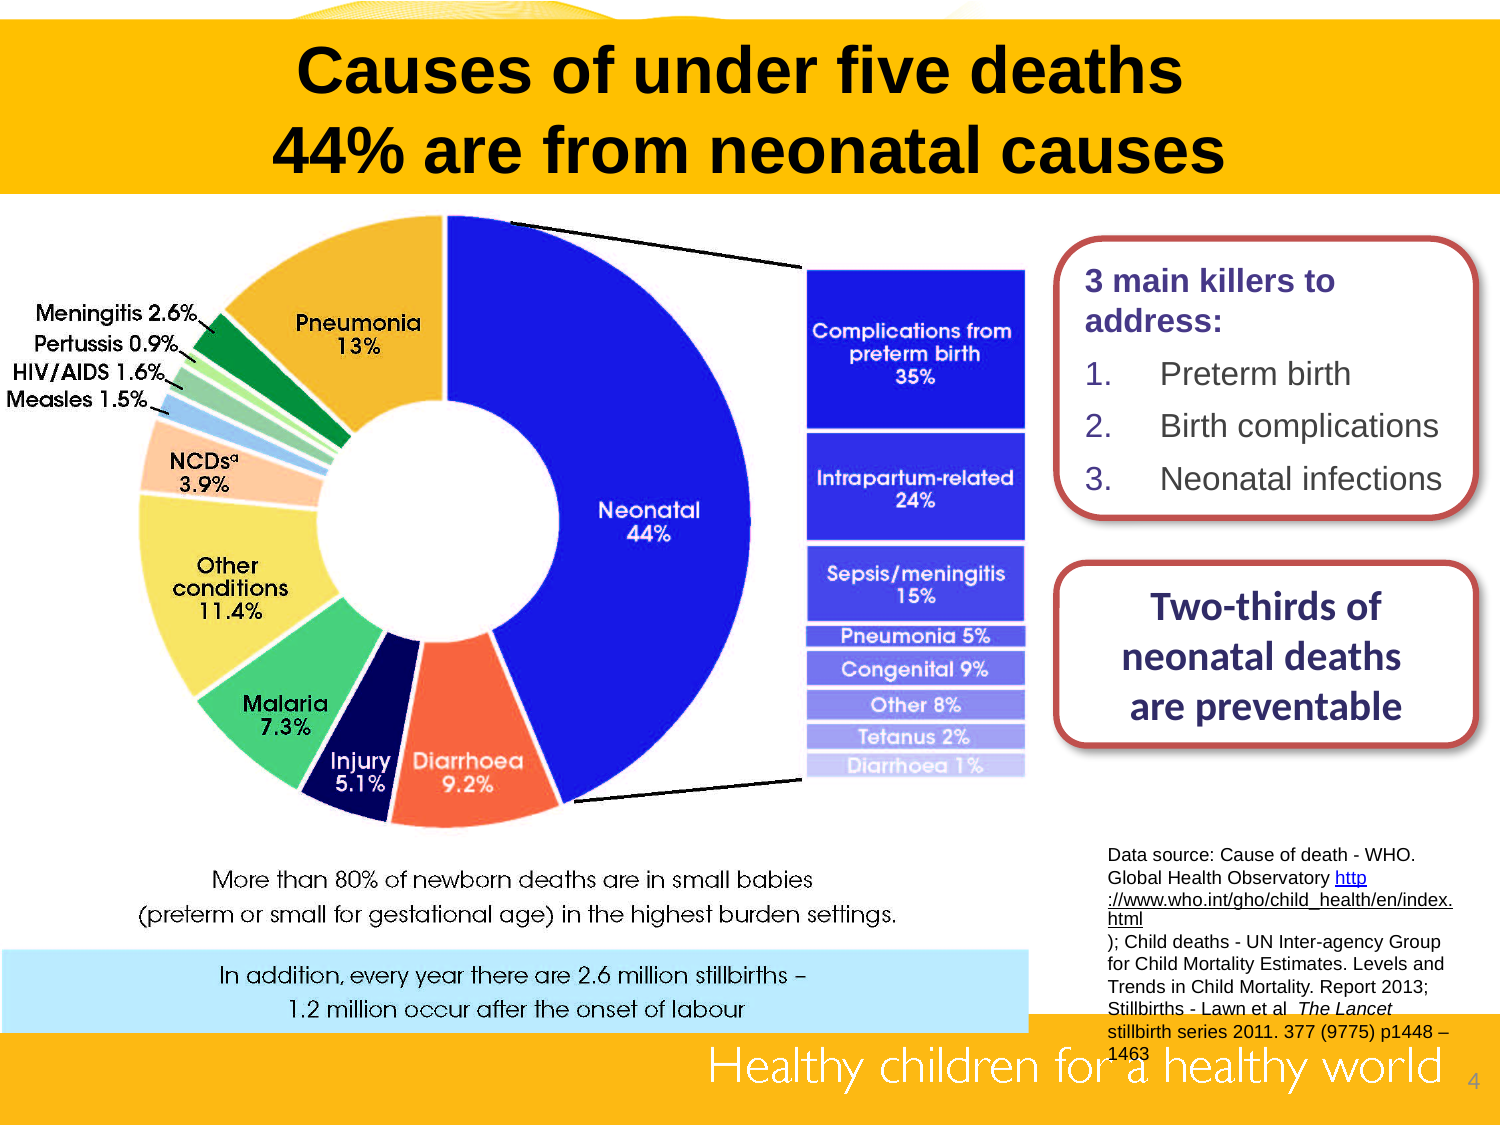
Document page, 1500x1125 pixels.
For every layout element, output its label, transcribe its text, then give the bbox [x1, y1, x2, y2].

text_box Two-thirds of neonatal deaths are preventable [1054, 560, 1479, 748]
picture [0, 1, 1500, 19]
text_box 4 [1459, 1067, 1483, 1092]
text_box Data source: Cause of death - WHO. Global Health Observatory http://www.who.int/gho/child_health/en/index.html); Child deaths - UN Inter-agency Group for Child Mortality Estimates. Levels and Trends in Child Mortality. Report 2013; Stillbirths - Lawn et al The Lancet stillbirth series 2011. 377 (9775) p1448 – 1463 [1092, 835, 1472, 1053]
text_box Causes of under five deaths 44% are from neonatal causes [0, 19, 1500, 194]
picture [0, 194, 1500, 1125]
text_box 3 main killers to address: Preterm birth Birth complications Neonatal infections [1056, 238, 1477, 518]
